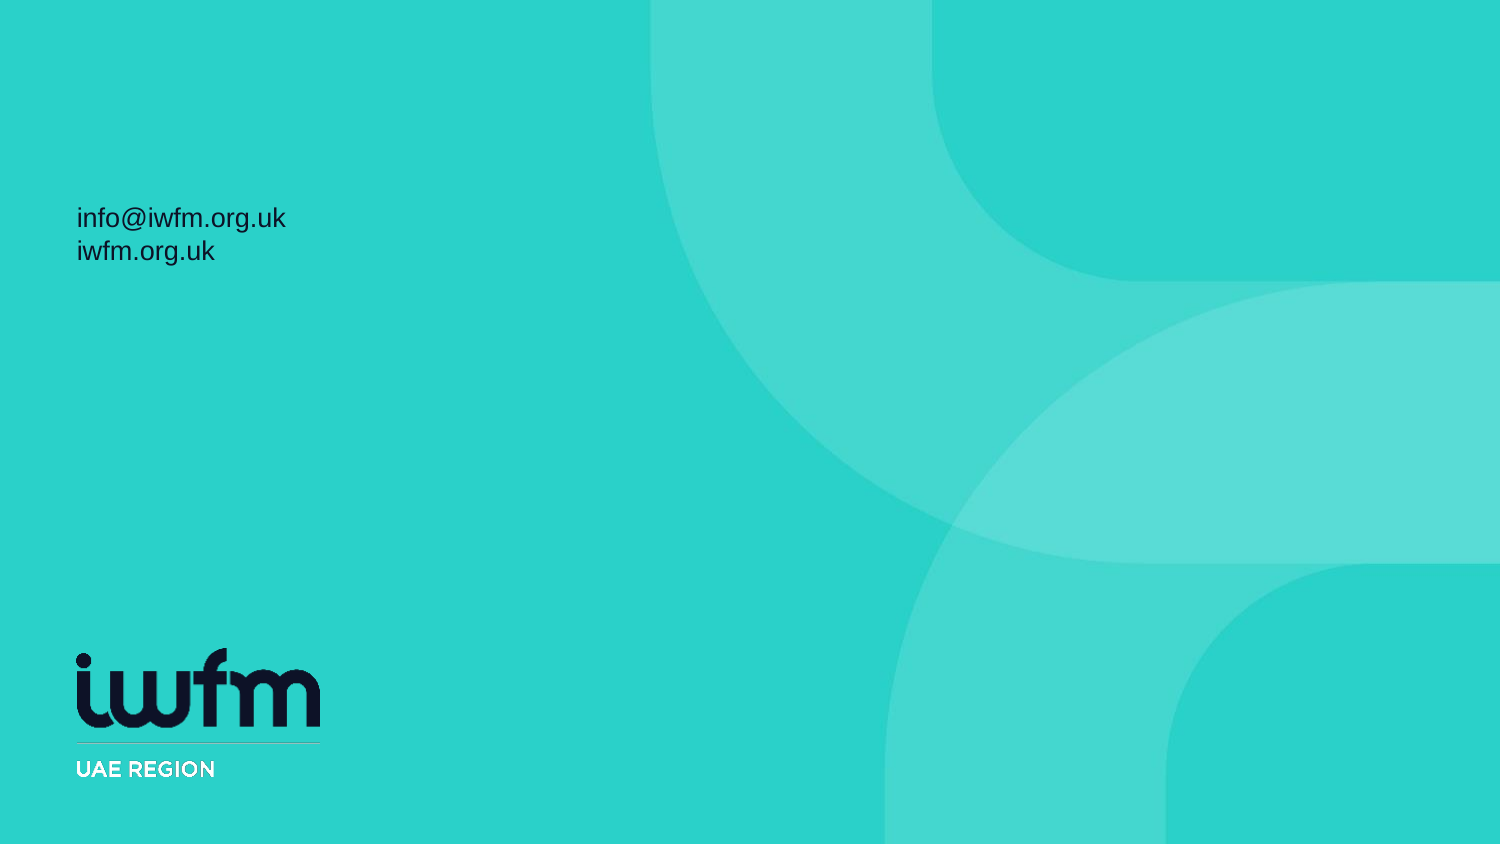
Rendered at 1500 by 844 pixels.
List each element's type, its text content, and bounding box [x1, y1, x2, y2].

list info@iwfm.org.uk iwfm.org.uk [76, 200, 739, 548]
picture [0, 0, 1500, 844]
